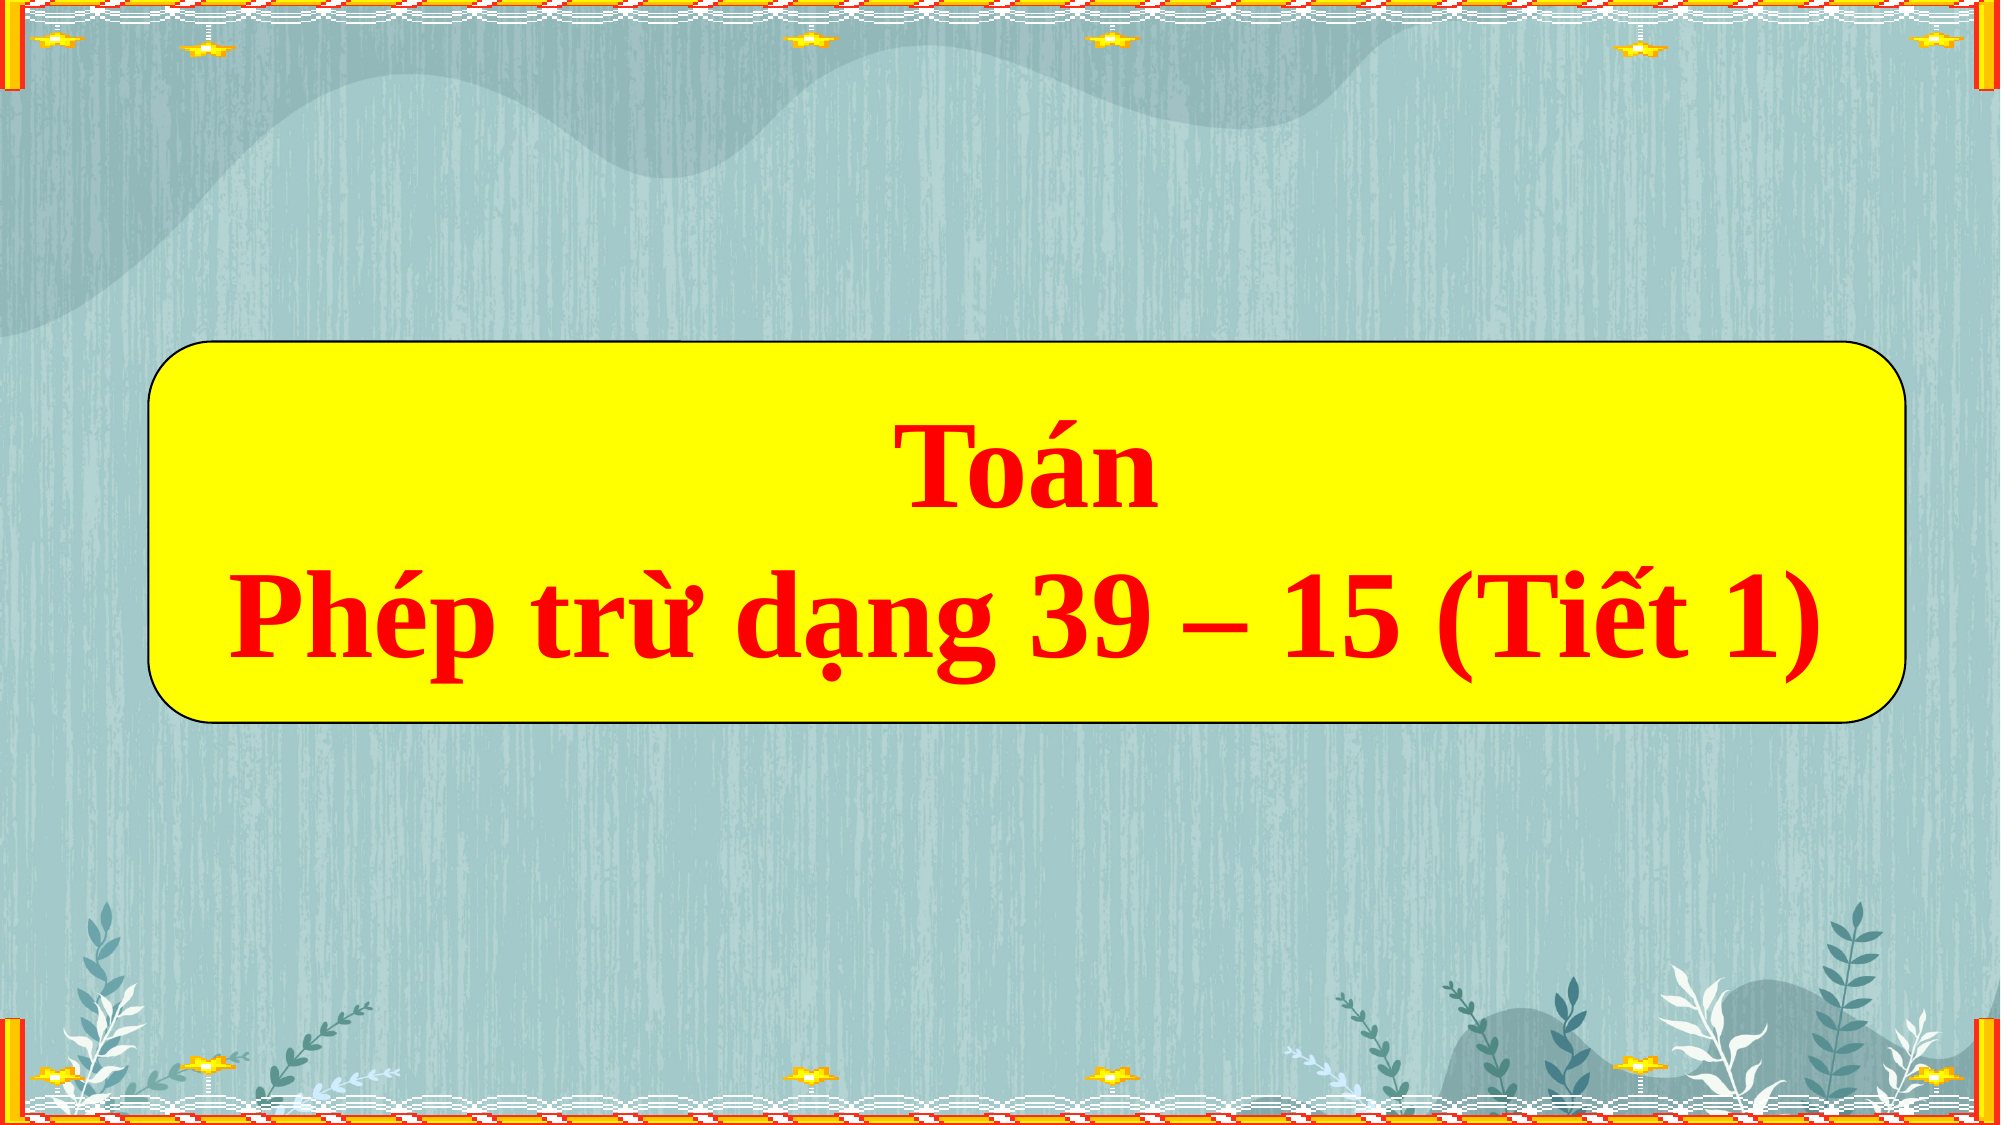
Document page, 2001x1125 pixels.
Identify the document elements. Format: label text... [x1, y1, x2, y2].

picture [0, 0, 2001, 1125]
text_box Toán Phép trừ dạng 39 – 15 (Tiết 1) [147, 340, 1907, 724]
